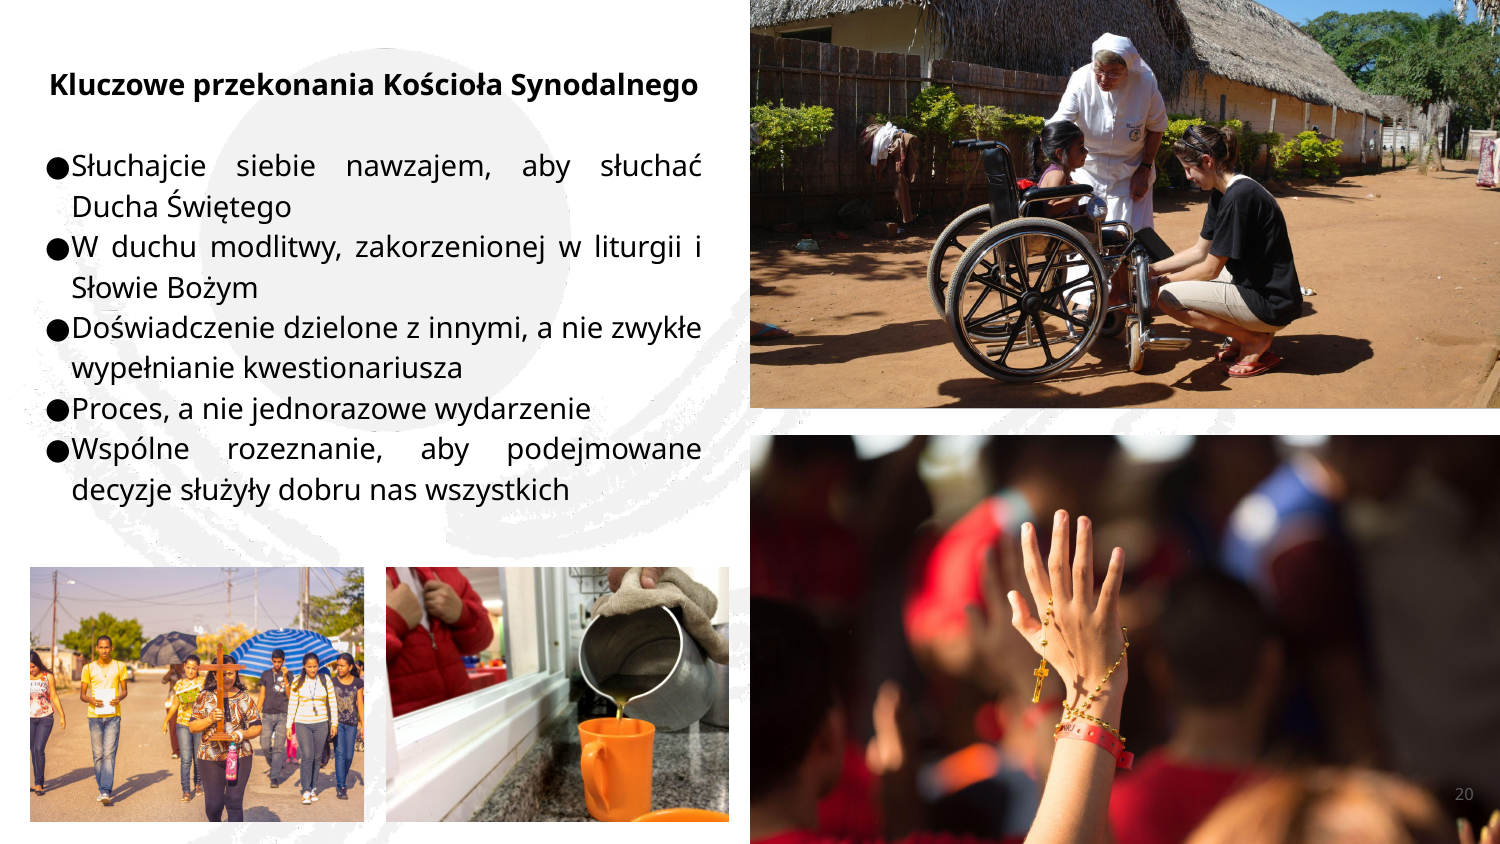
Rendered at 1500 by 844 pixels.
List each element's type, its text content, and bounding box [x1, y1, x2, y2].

picture [0, 0, 1500, 844]
list Kluczowe przekonania Kościoła Synodalnego Słuchajcie siebie nawzajem, aby słuchać Ducha Świętego W duchu modlitwy, zakorzenionej w liturgii i Słowie Bożym Doświadczenie dzielone z innymi, a nie zwykłe wypełnianie kwestionariusza Proces, a nie jednorazowe wydarzenie Wspólne rozeznanie, aby podejmowane decyzje służyły dobru nas wszystkich [30, 45, 719, 554]
